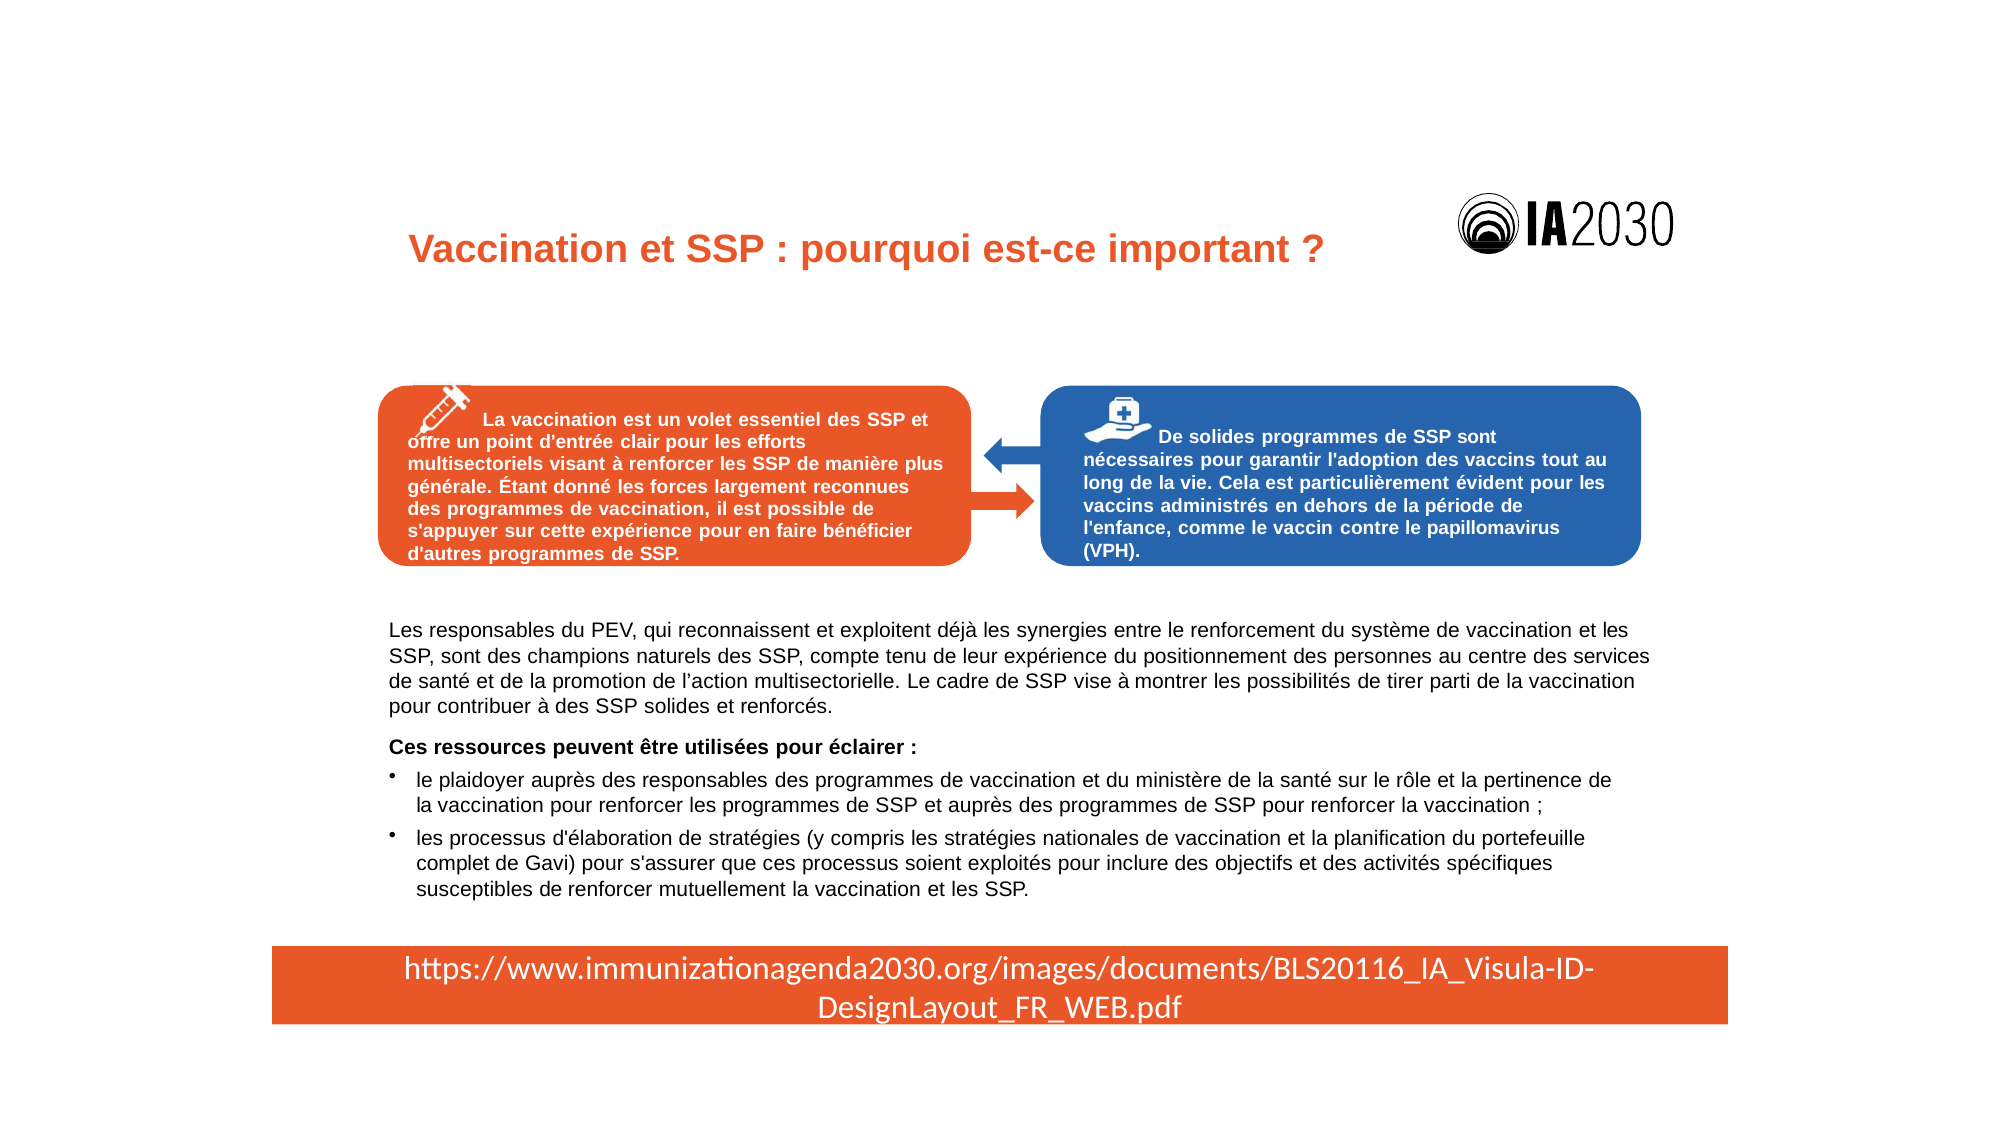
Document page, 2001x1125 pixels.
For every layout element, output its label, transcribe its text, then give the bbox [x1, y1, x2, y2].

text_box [377, 385, 1642, 567]
text_box [1527, 201, 1537, 246]
text_box [1457, 192, 1520, 255]
text_box [1651, 201, 1674, 247]
text_box [1625, 201, 1647, 247]
text_box [1598, 201, 1620, 247]
text_box https://www.immunizationagenda2030.org/images/documents/BLS20116_IA_Visula-ID-DesignLayout_FR_WEB.pdf [272, 946, 1728, 1025]
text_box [413, 381, 1154, 445]
title Vaccination et SSP : pourquoi est-ce important ? [402, 192, 1968, 411]
text_box [1541, 201, 1567, 246]
text_box Les responsables du PEV, qui reconnaissent et exploitent déjà les synergies entre le renforcement du système de vaccination et les SSP, sont des champions naturels des SSP, compte tenu de leur expérience du positionnement des personnes au centre des services de santé et de la promotion de l’action multisectorielle. Le cadre de SSP vise à montrer les possibilités de tirer parti de la vaccination pour contribuer à des SSP solides et renforcés. Ces ressources peuvent être utilisées pour éclairer : le plaidoyer auprès des responsables des programmes de vaccination et du ministère de la santé sur le rôle et la pertinence de la vaccination pour renforcer les programmes de SSP et auprès des programmes de SSP pour renforcer la vaccination ; les processus d'élaboration de stratégies (y compris les stratégies nationales de vaccination et la planification du portefeuille complet de Gavi) pour s'assurer que ces processus soient exploités pour inclure des objectifs et des activités spécifiques susceptibles de renforcer mutuellement la vaccination et les SSP. [387, 614, 1662, 901]
text_box [1572, 201, 1595, 246]
